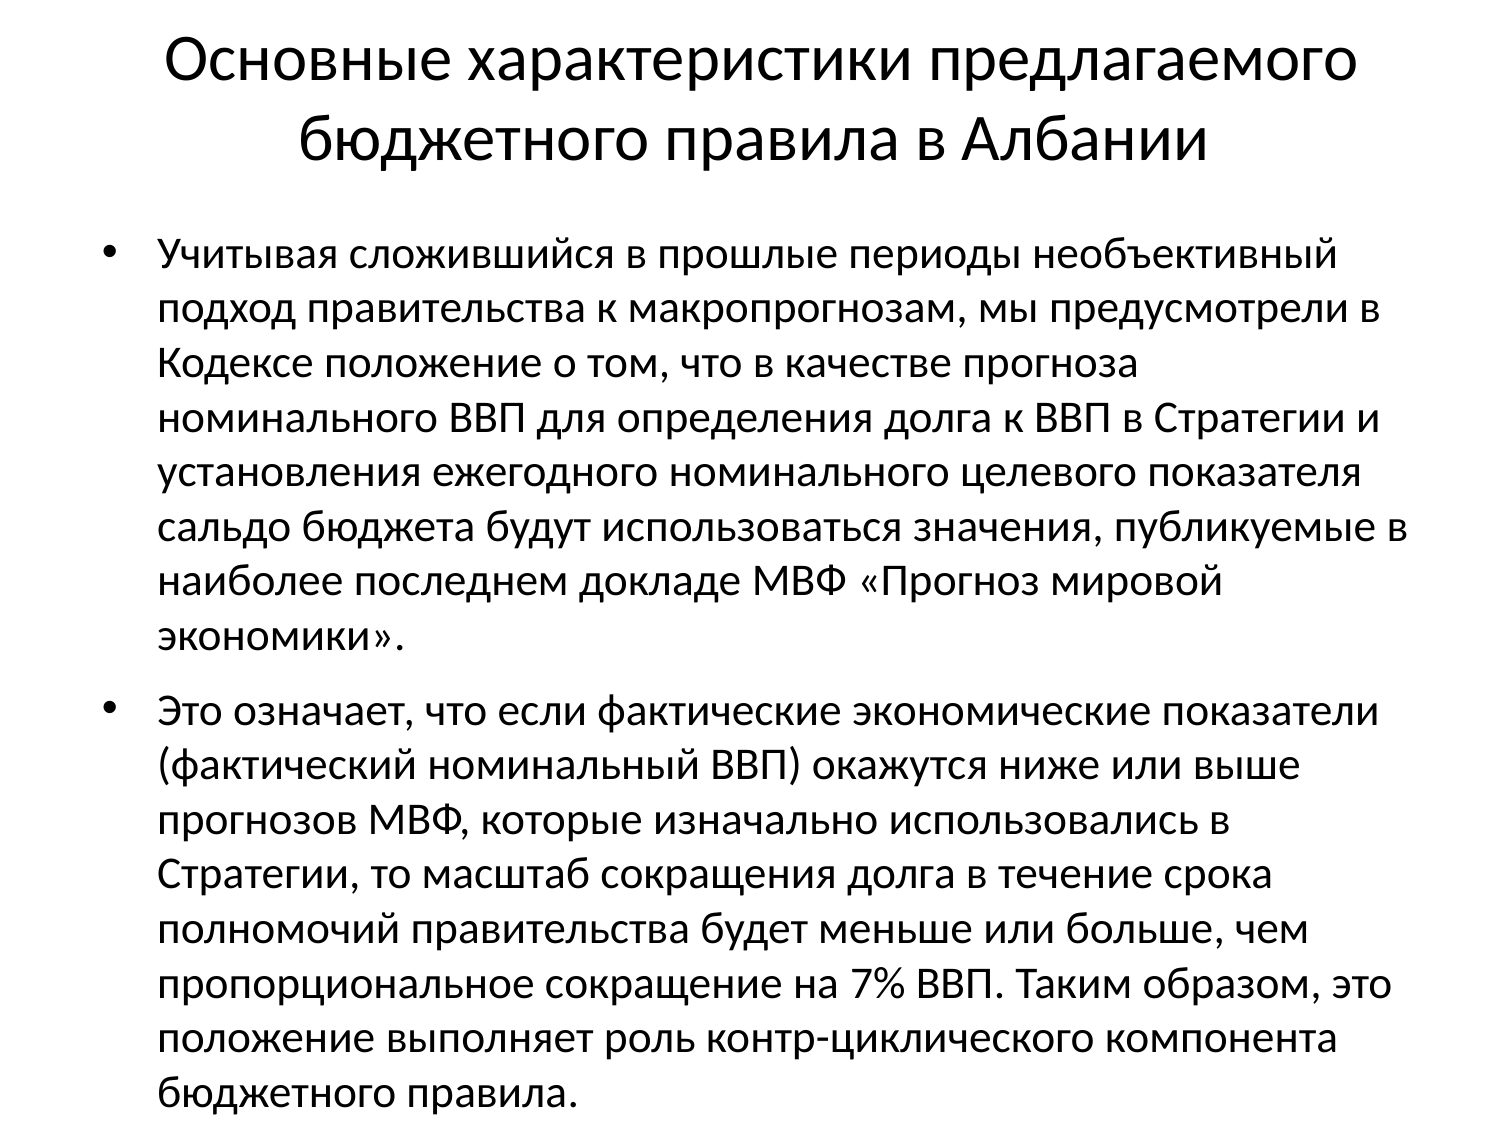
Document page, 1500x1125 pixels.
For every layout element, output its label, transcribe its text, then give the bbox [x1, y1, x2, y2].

list Учитывая сложившийся в прошлые периоды необъективный подход правительства к макропрогнозам, мы предусмотрели в Кодексе положение о том, что в качестве прогноза номинального ВВП для определения долга к ВВП в Стратегии и установления ежегодного номинального целевого показателя сальдо бюджета будут использоваться значения, публикуемые в наиболее последнем докладе МВФ «Прогноз мировой экономики». Это означает, что если фактические экономические показатели (фактический номинальный ВВП) окажутся ниже или выше прогнозов МВФ, которые изначально использовались в Стратегии, то масштаб сокращения долга в течение срока полномочий правительства будет меньше или больше, чем пропорциональное сокращение на 7% ВВП. Таким образом, это положение выполняет роль контр-циклического компонента бюджетного правила. [86, 215, 1437, 1125]
title Основные характеристики предлагаемого бюджетного правила в Албании [41, 0, 1483, 188]
